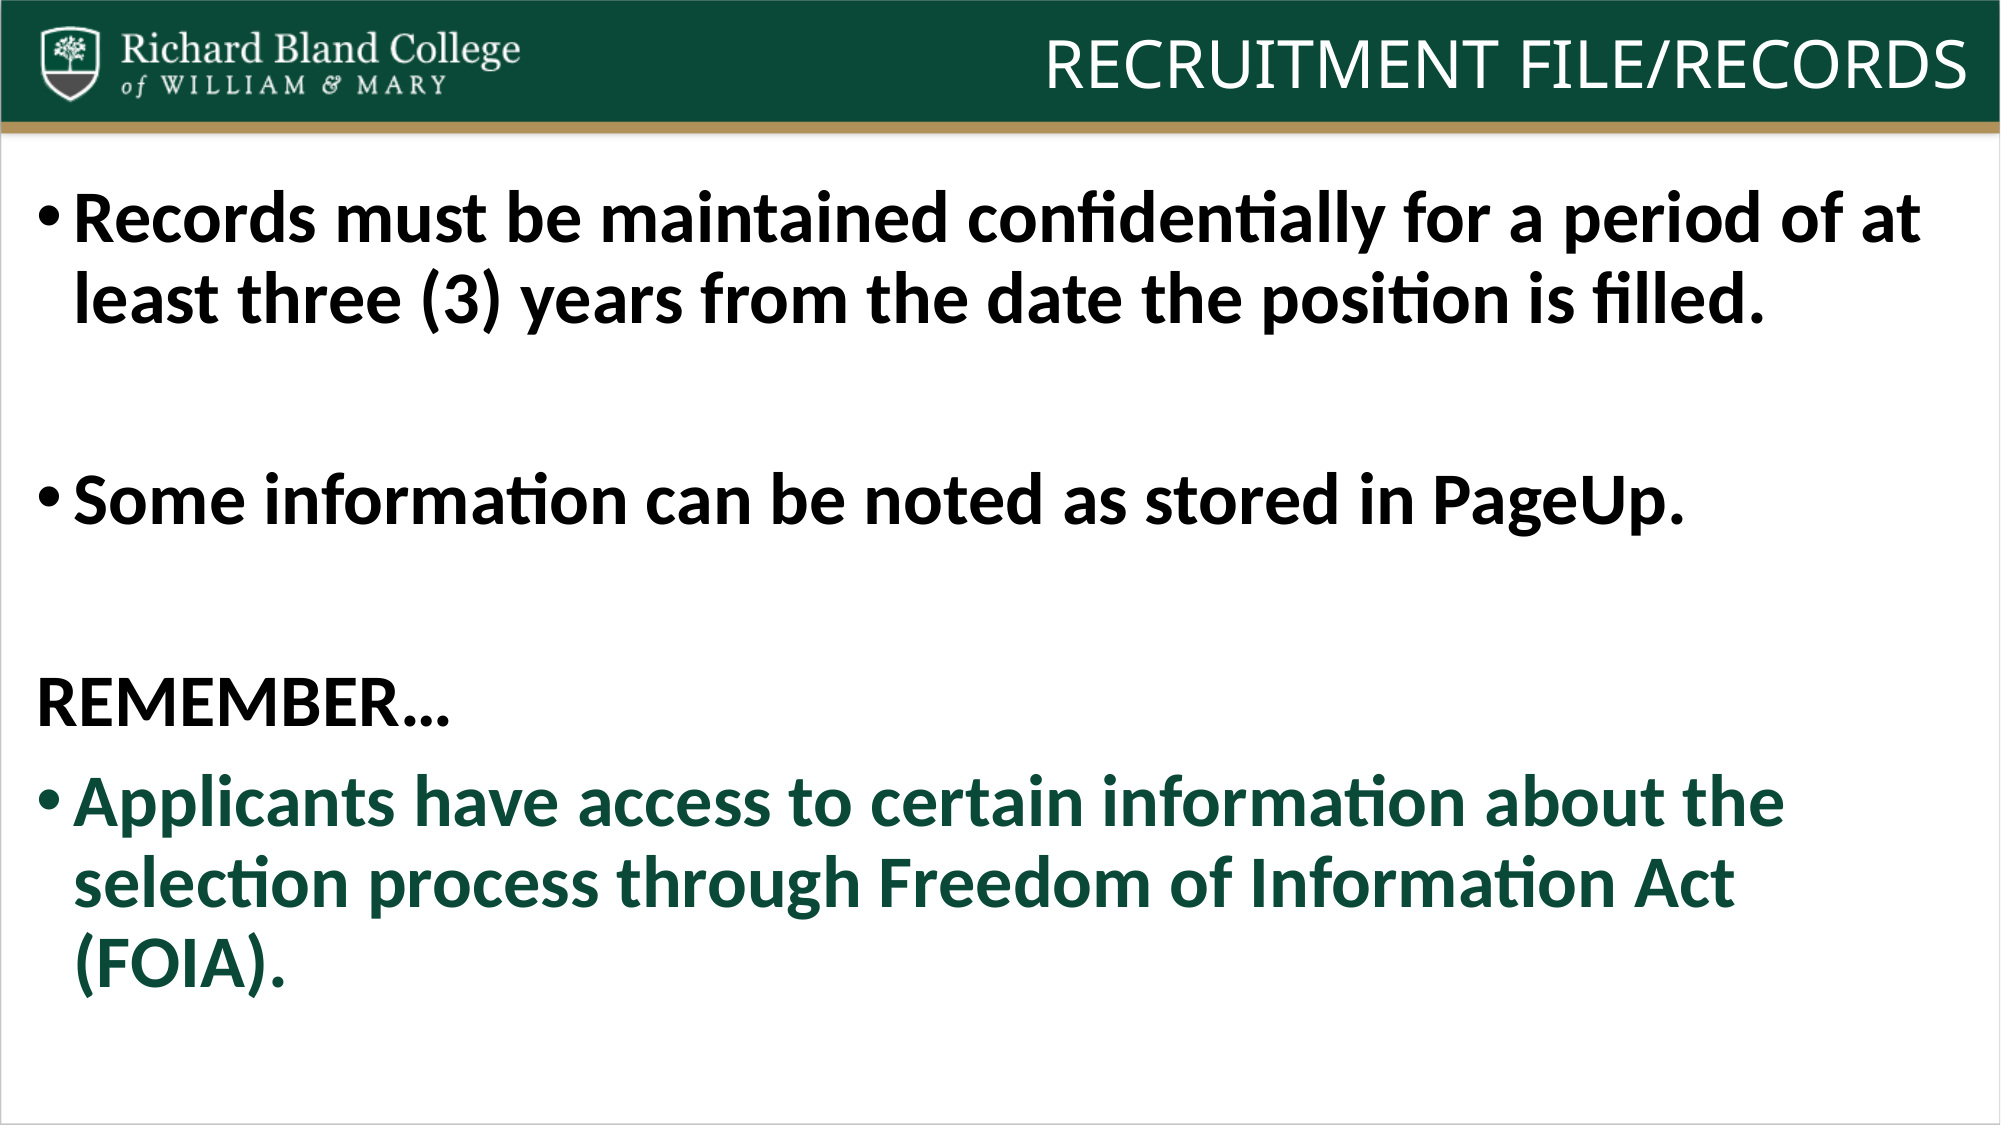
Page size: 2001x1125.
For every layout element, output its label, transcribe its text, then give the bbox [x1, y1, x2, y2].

title Recruitment File/Records [531, 22, 1985, 112]
list Records must be maintained confidentially for a period of at least three (3) years from the date the position is filled. Some information can be noted as stored in PageUp. REMEMBER… Applicants have access to certain information about the selection process through Freedom of Information Act (FOIA). [21, 171, 1966, 1014]
picture [0, 0, 2001, 1125]
